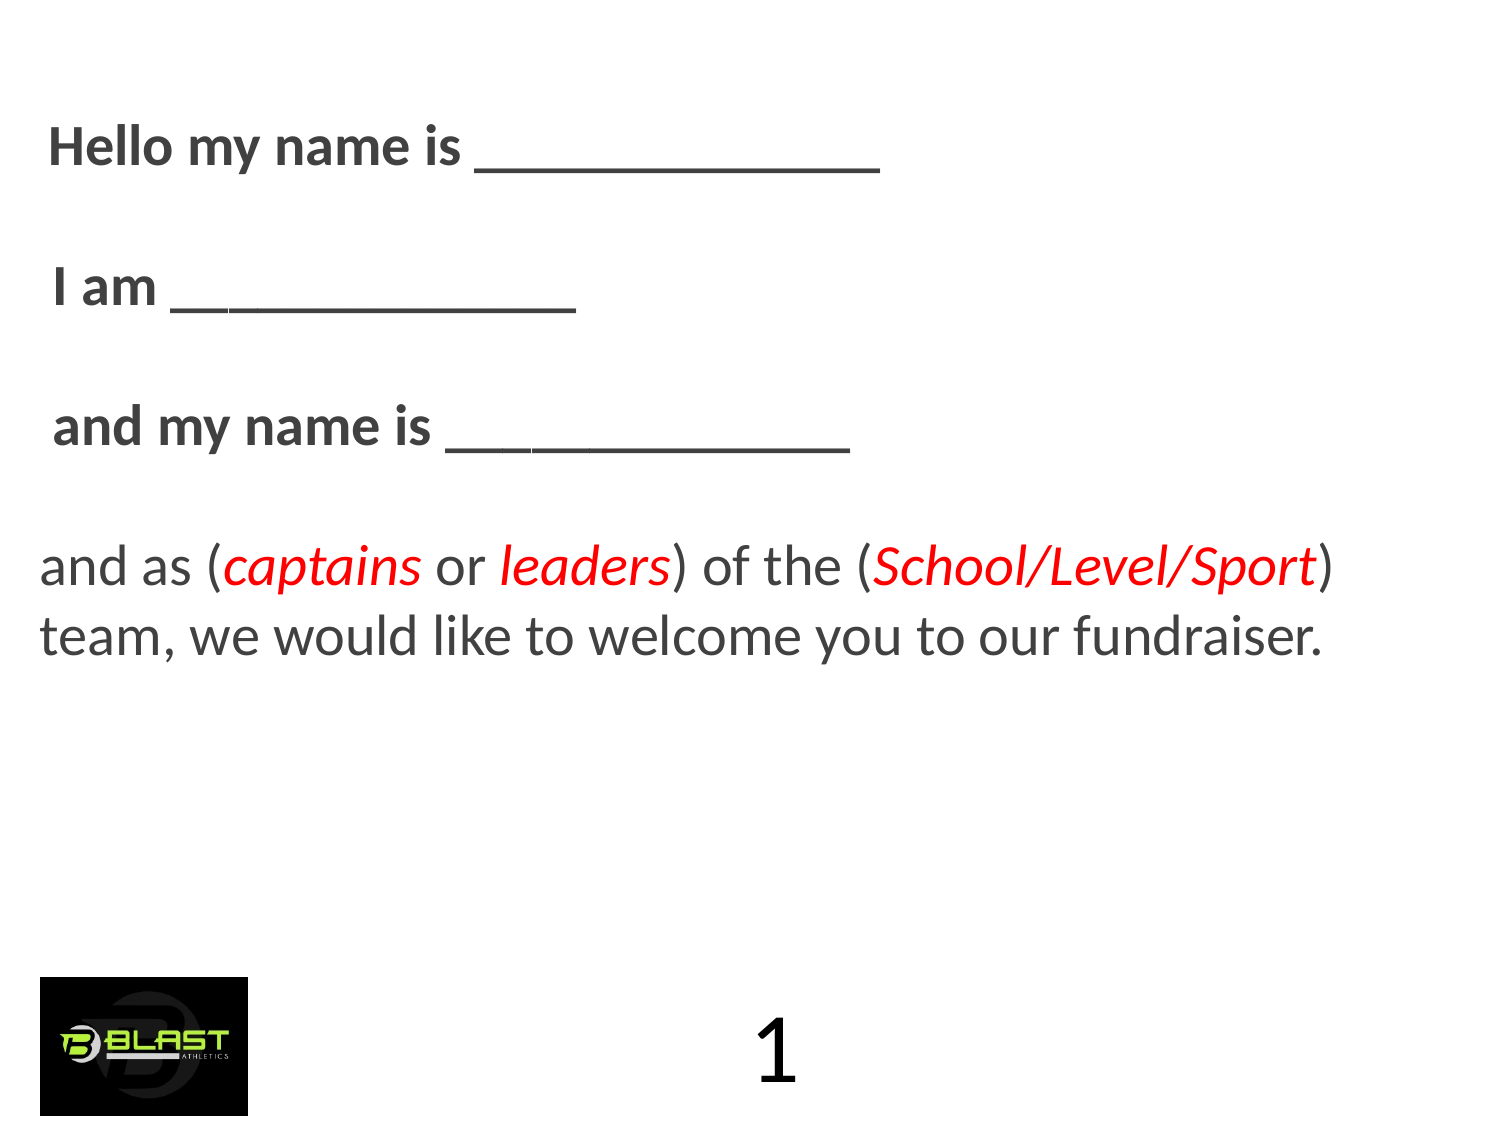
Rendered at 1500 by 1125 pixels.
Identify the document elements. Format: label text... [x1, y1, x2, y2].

text_box 1 [525, 975, 1025, 1110]
picture [40, 977, 248, 1116]
text_box Hello my name is ______________ I am ______________ and my name is ______________ and as (captains or leaders) of the (School/Level/Sport) team, we would like to welcome you to our fundraiser. [24, 99, 1488, 1002]
